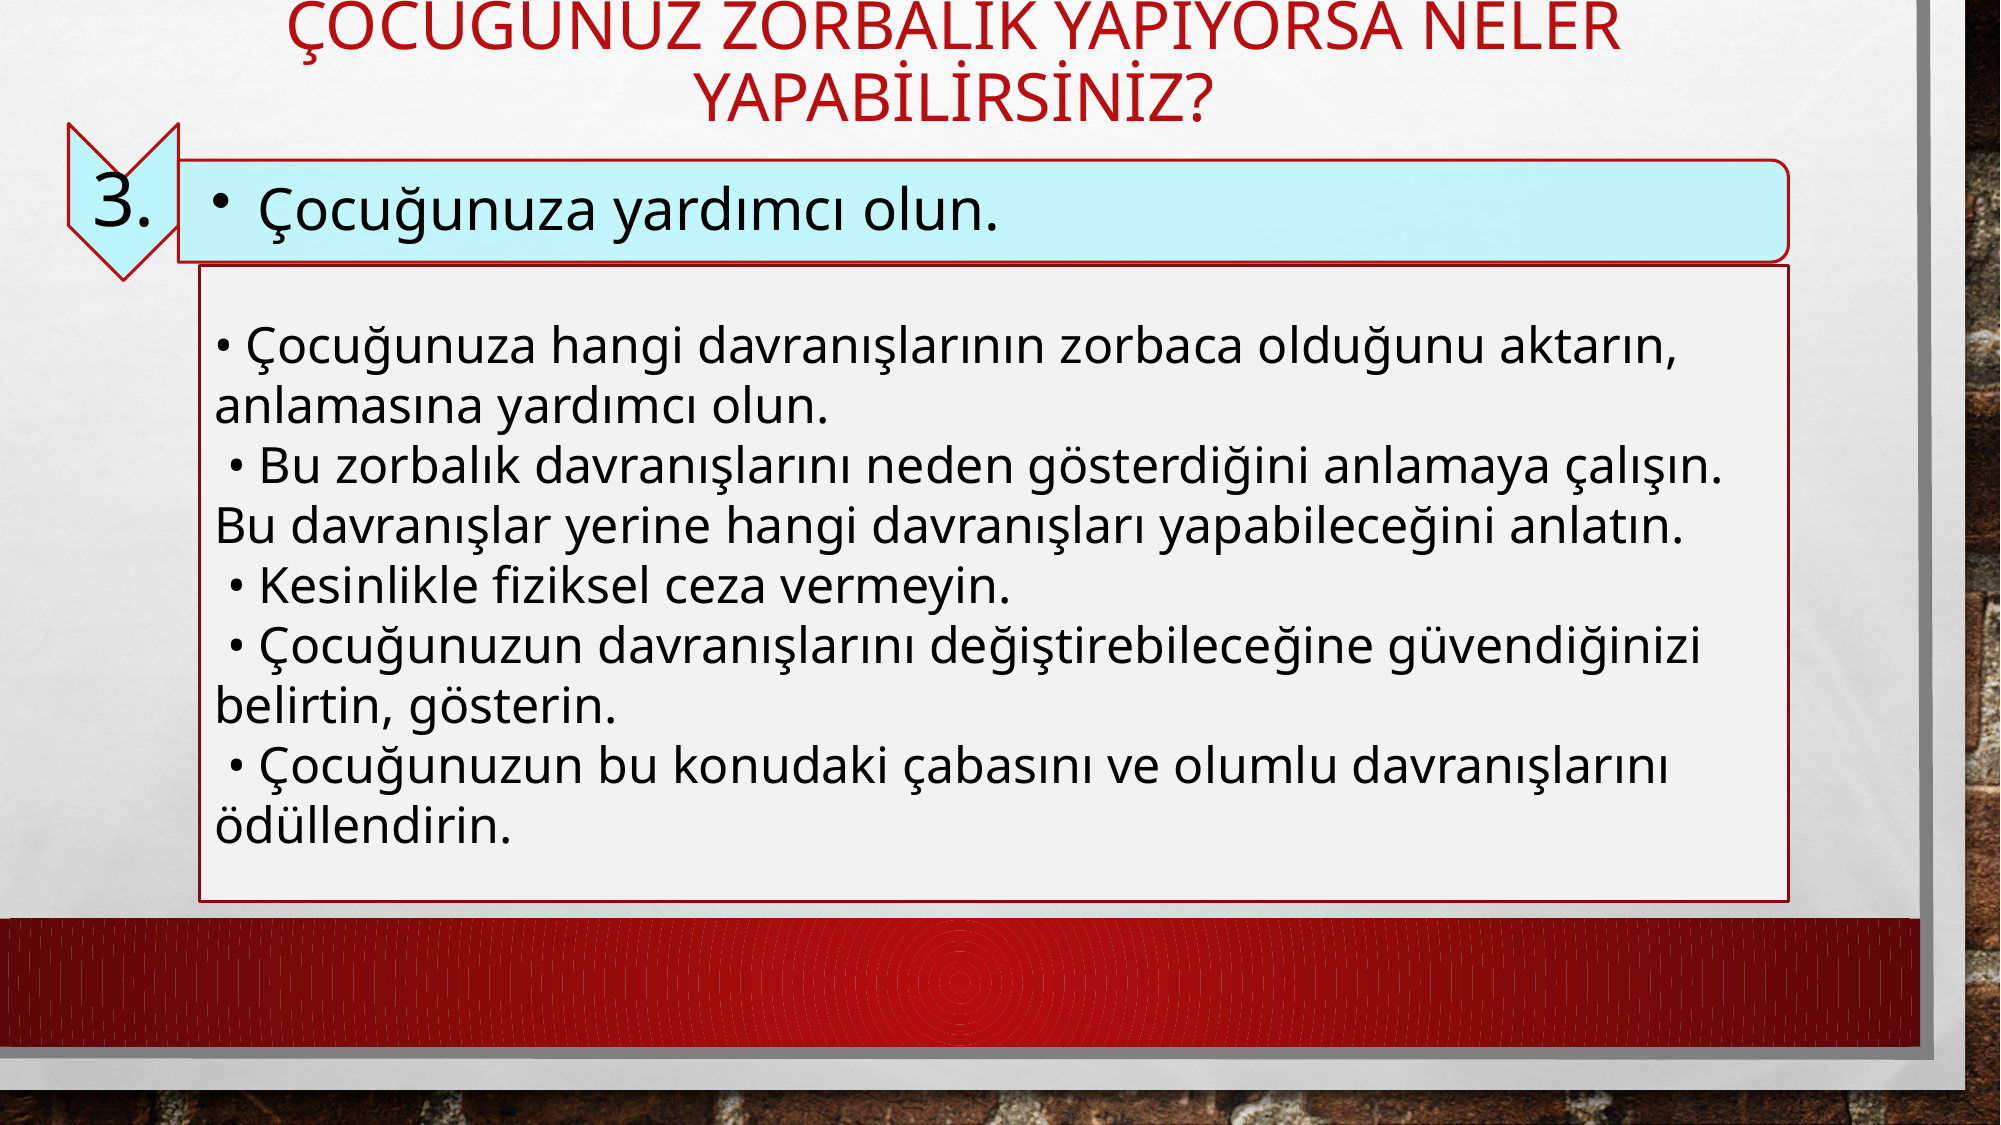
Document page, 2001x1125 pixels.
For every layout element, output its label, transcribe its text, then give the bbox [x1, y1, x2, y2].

text_box • Çocuğunuza hangi davranışlarının zorbaca olduğunu aktarın, anlamasına yardımcı olun. • Bu zorbalık davranışlarını neden gösterdiğini anlamaya çalışın. Bu davranışlar yerine hangi davranışları yapabileceğini anlatın. • Kesinlikle fiziksel ceza vermeyin. • Çocuğunuzun davranışlarını değiştirebileceğine güvendiğinizi belirtin, gösterin. • Çocuğunuzun bu konudaki çabasını ve olumlu davranışlarını ödüllendirin. [198, 264, 1790, 903]
title Çocuğunuz Zorbalık Yapıyorsa Neler Yapabilirsiniz? [101, 18, 1807, 109]
picture [0, 0, 2000, 1125]
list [68, 122, 1789, 281]
